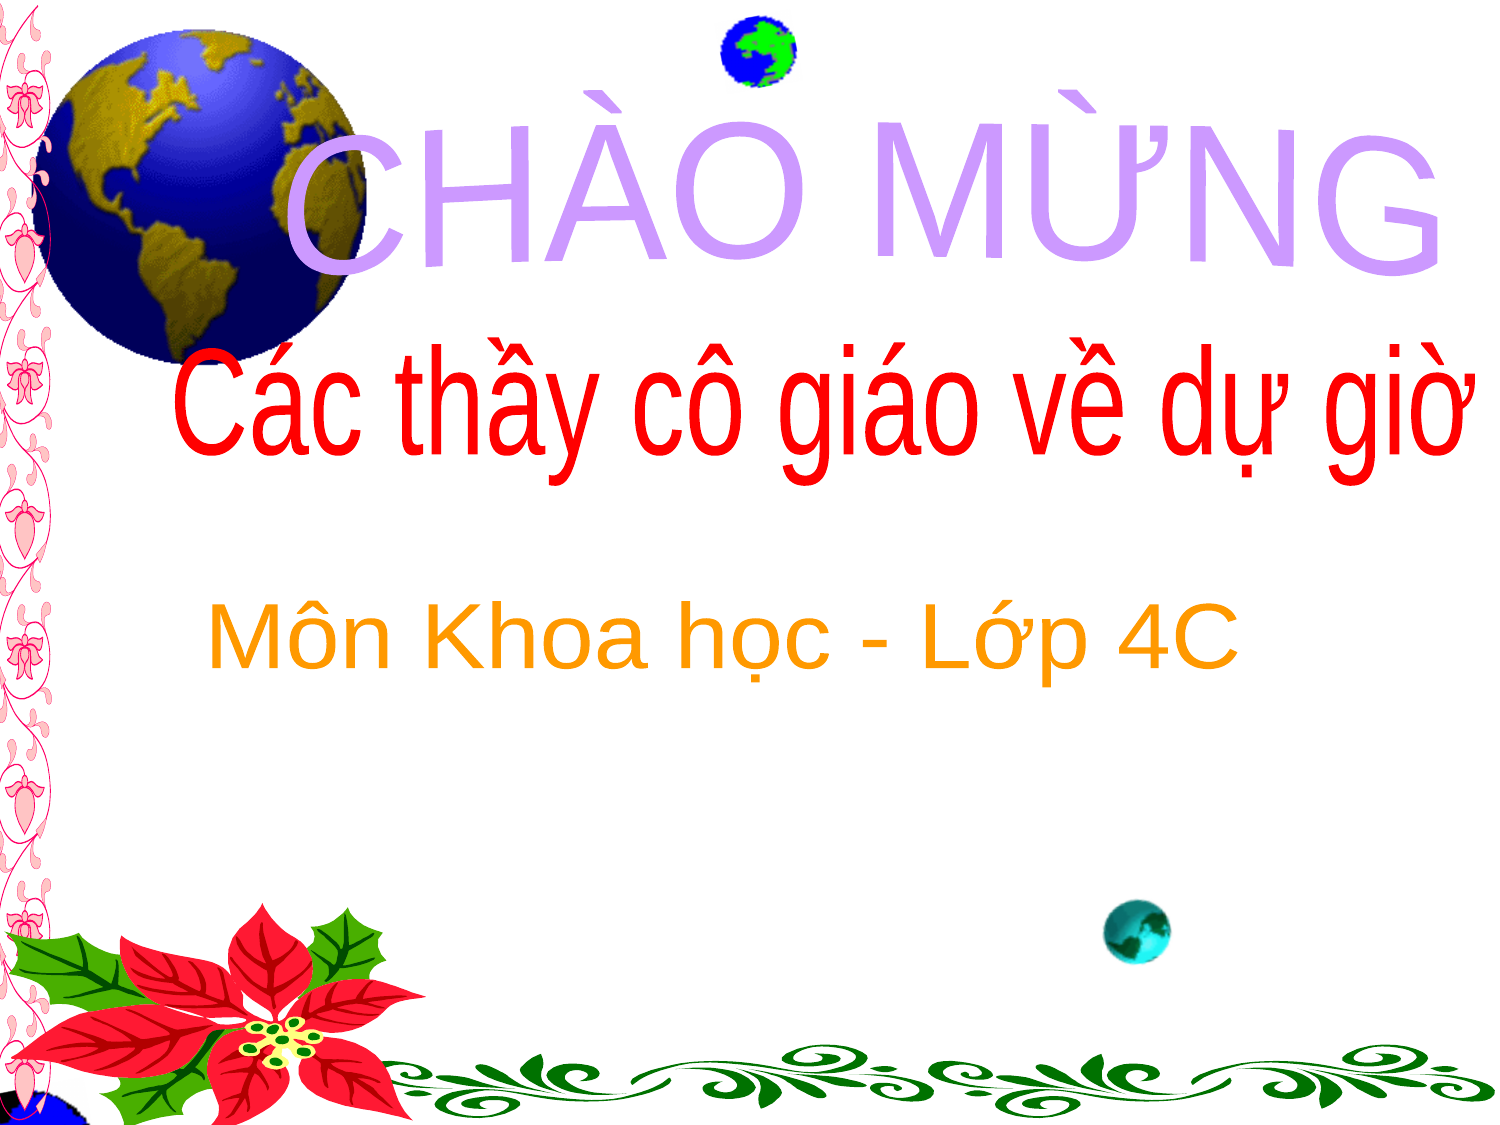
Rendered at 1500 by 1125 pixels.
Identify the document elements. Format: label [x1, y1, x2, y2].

picture [0, 0, 401, 401]
text_box [0, 0, 1261, 1035]
picture [0, 520, 579, 604]
picture [0, 899, 1500, 1125]
